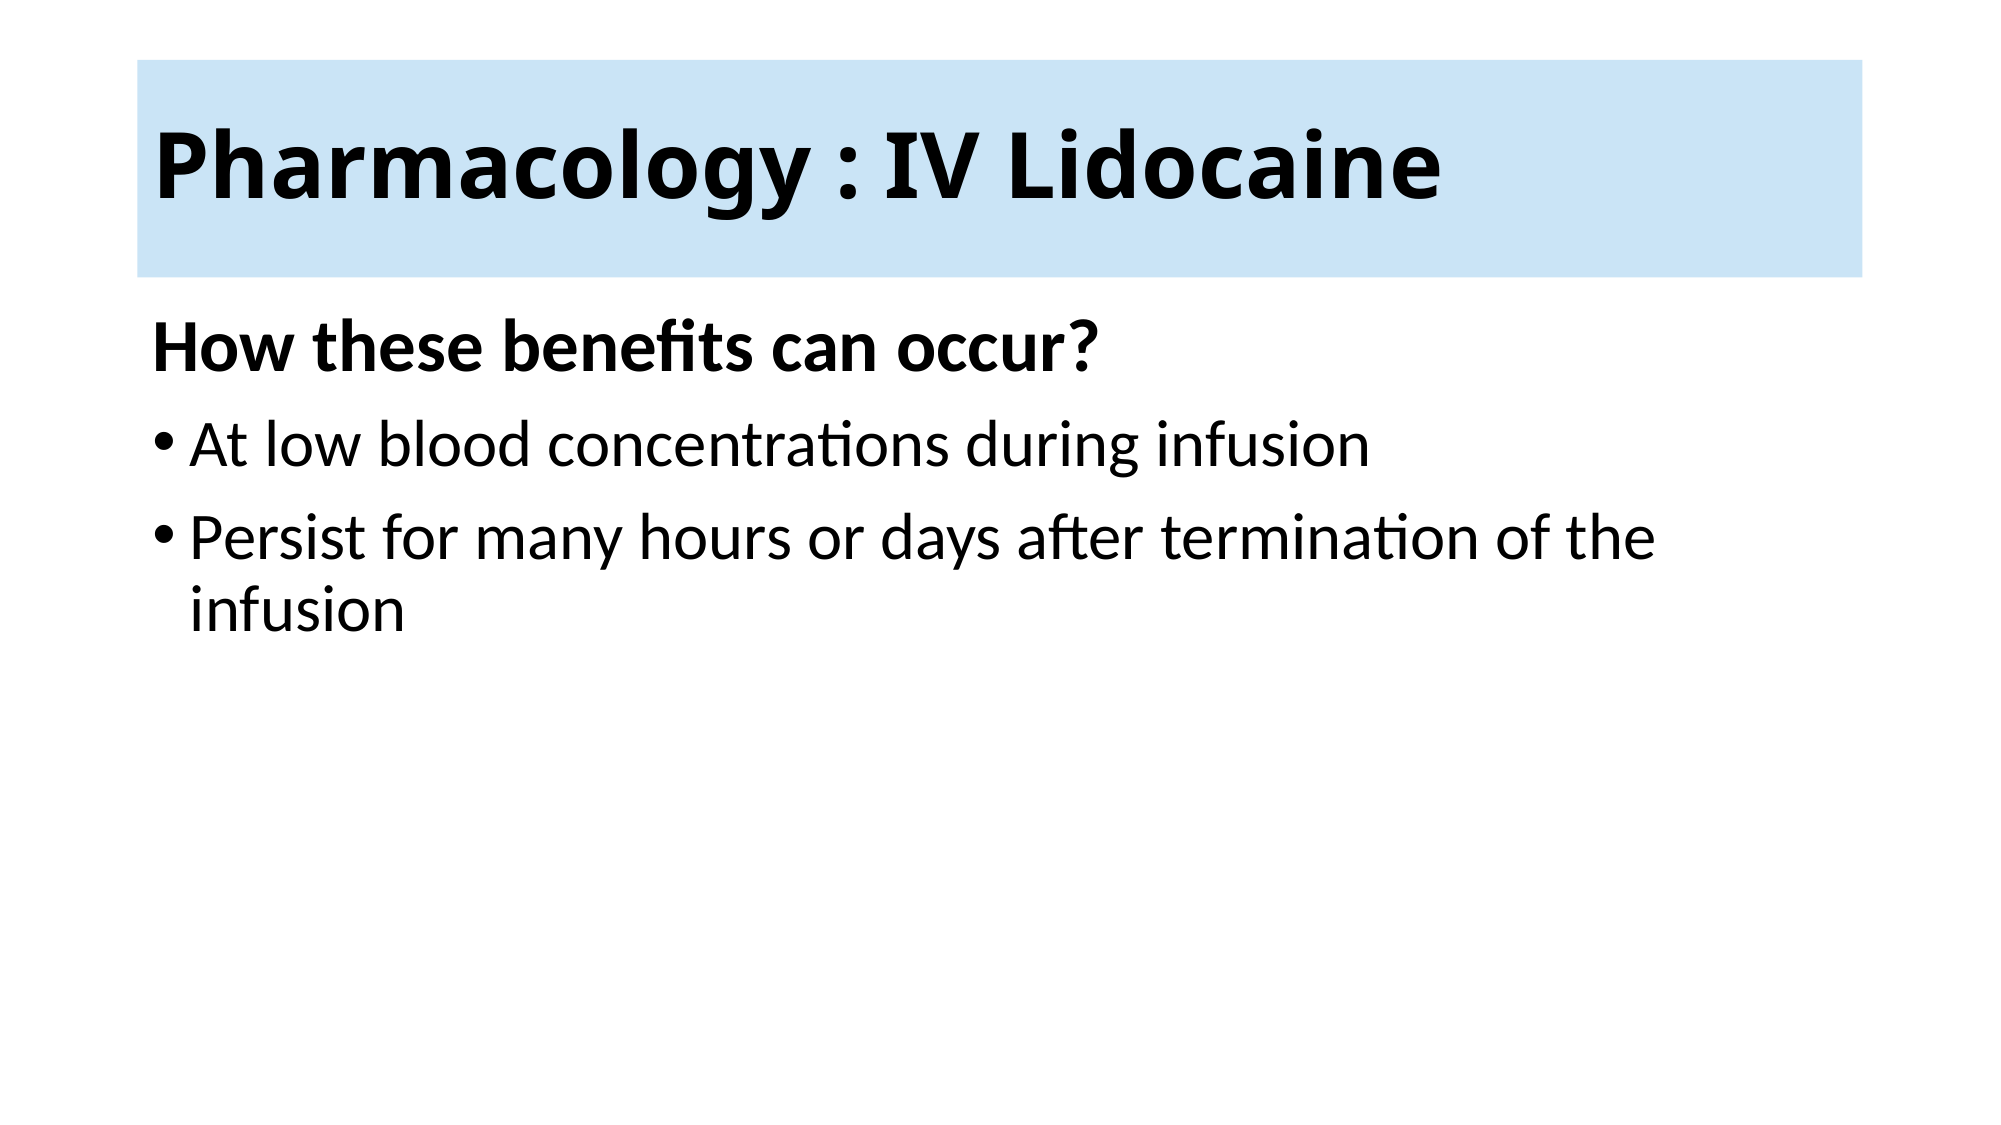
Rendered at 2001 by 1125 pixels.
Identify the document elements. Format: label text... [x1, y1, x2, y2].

list How these benefits can occur? At low blood concentrations during infusion Persist for many hours or days after termination of the infusion [137, 299, 1863, 1014]
title Pharmacology : IV Lidocaine [137, 59, 1863, 278]
